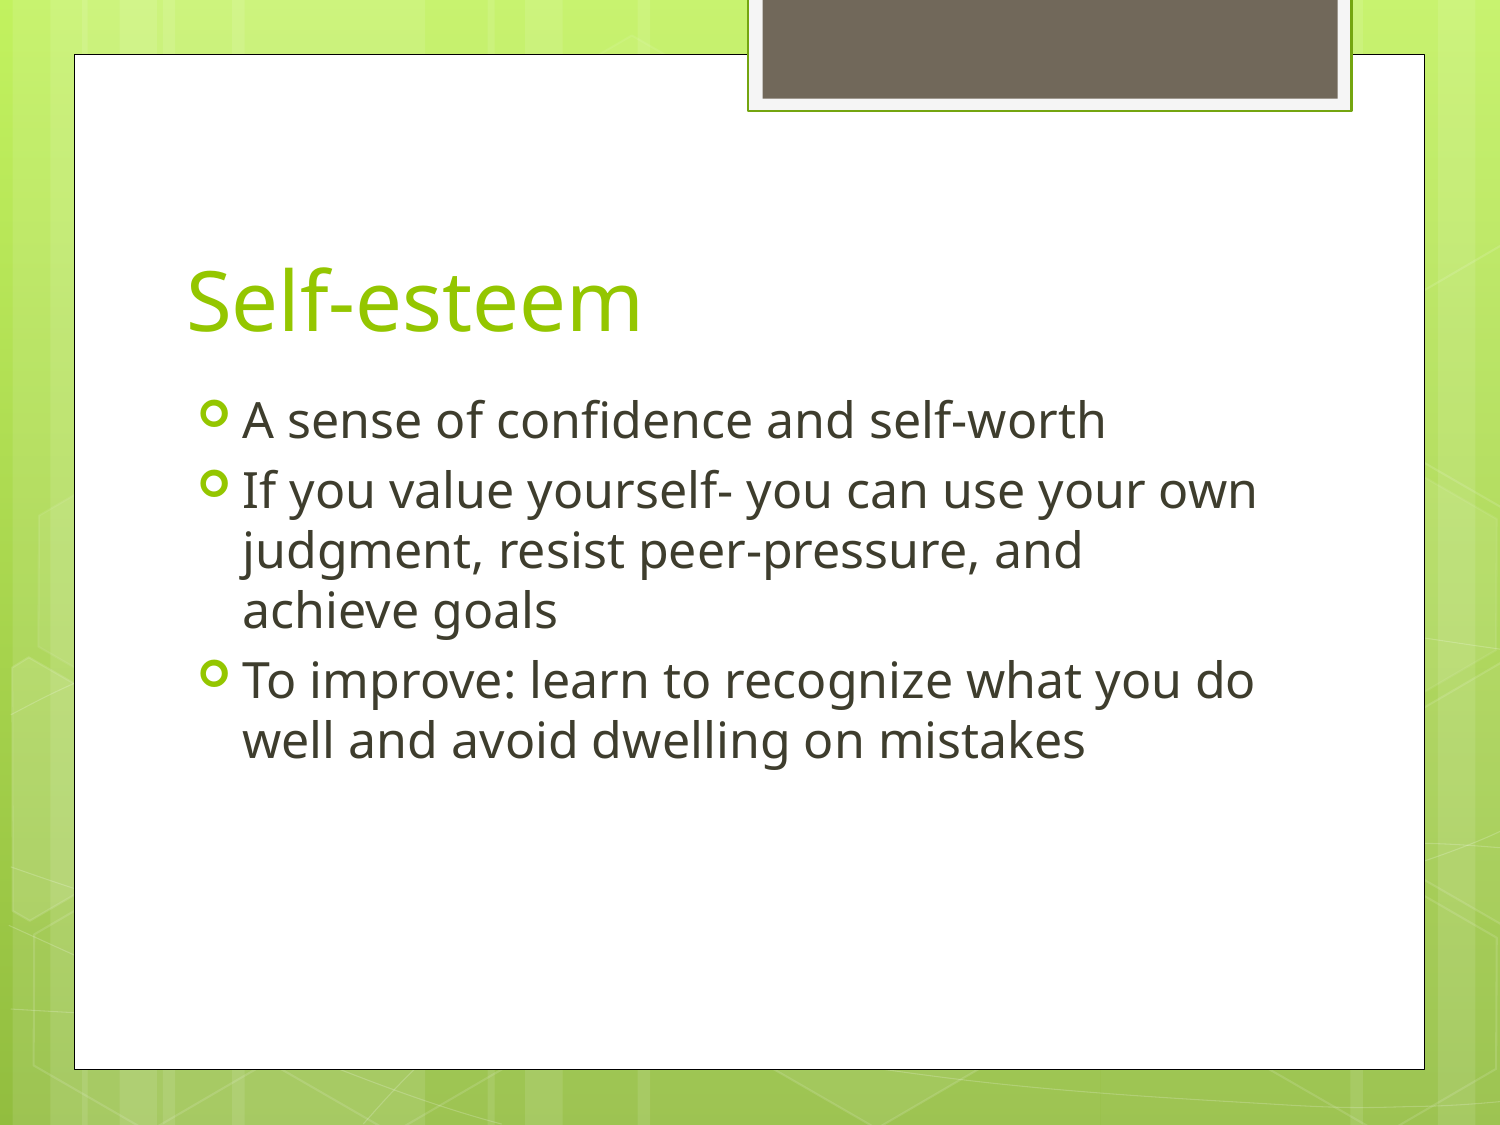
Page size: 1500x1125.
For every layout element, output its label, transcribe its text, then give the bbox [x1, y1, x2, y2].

title Self-esteem [171, 168, 1324, 357]
list A sense of confidence and self-worth If you value yourself- you can use your own judgment, resist peer-pressure, and achieve goals To improve: learn to recognize what you do well and avoid dwelling on mistakes [171, 381, 1283, 957]
